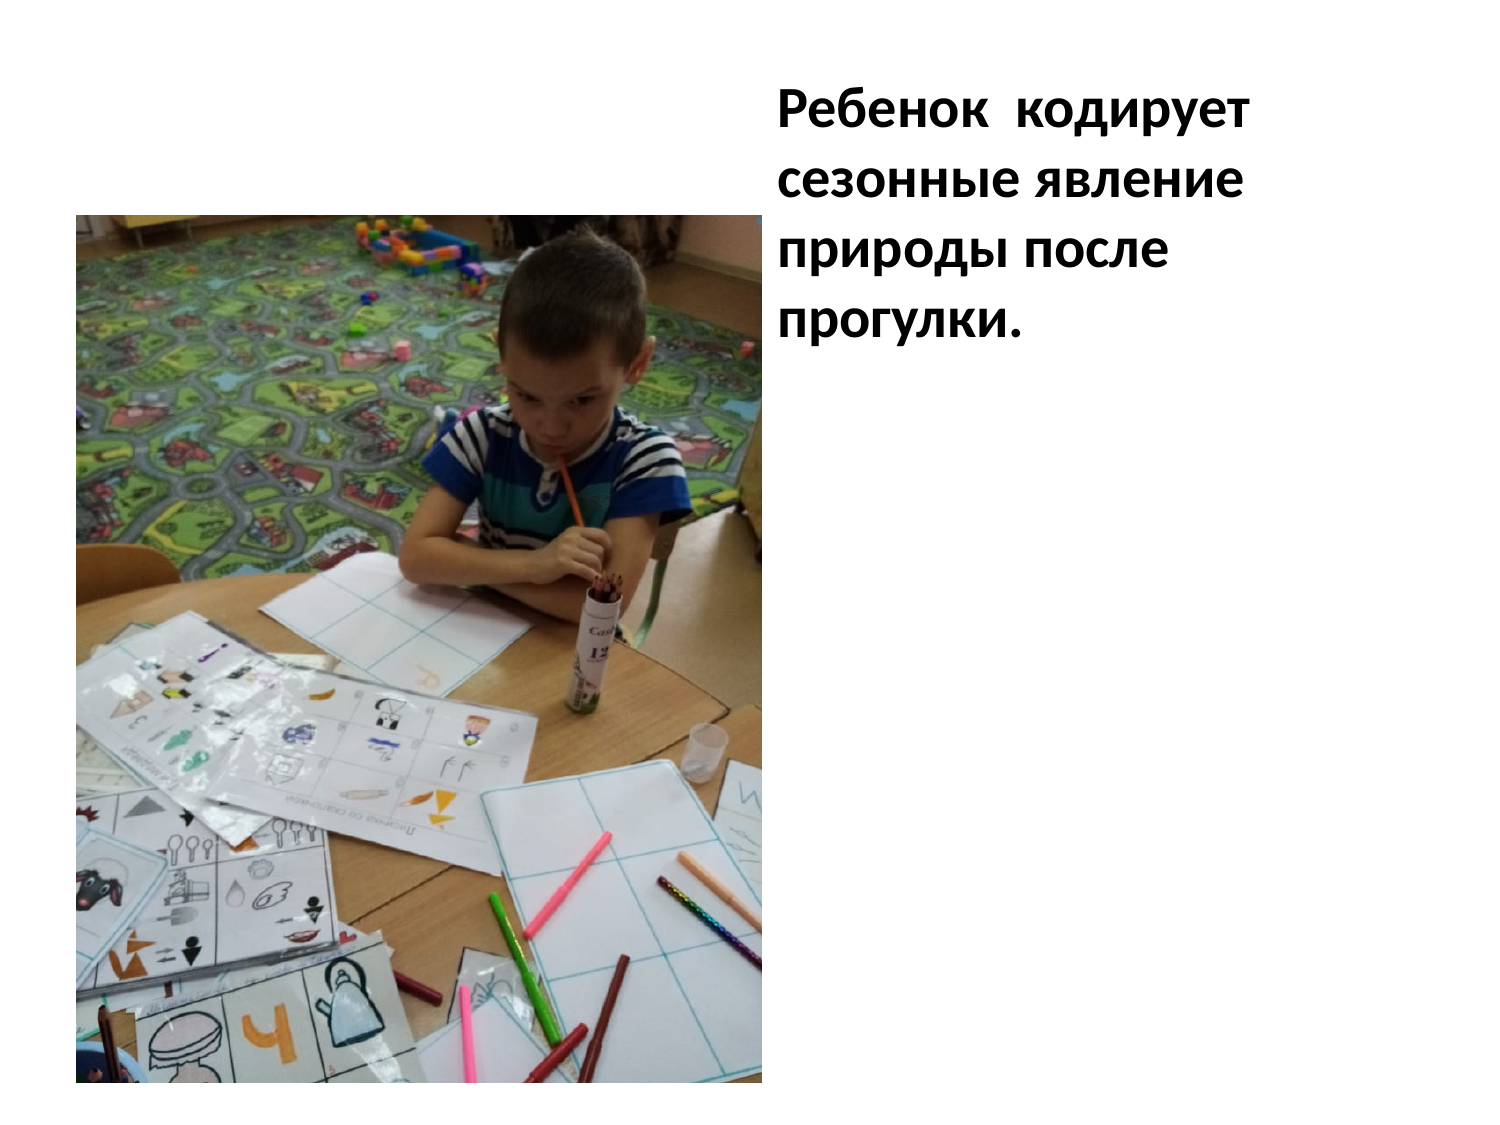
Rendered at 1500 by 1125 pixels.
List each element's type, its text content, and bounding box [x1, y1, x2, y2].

list Ребенок кодирует сезонные явление природы после прогулки. [767, 251, 1425, 357]
picture [76, 215, 763, 1083]
